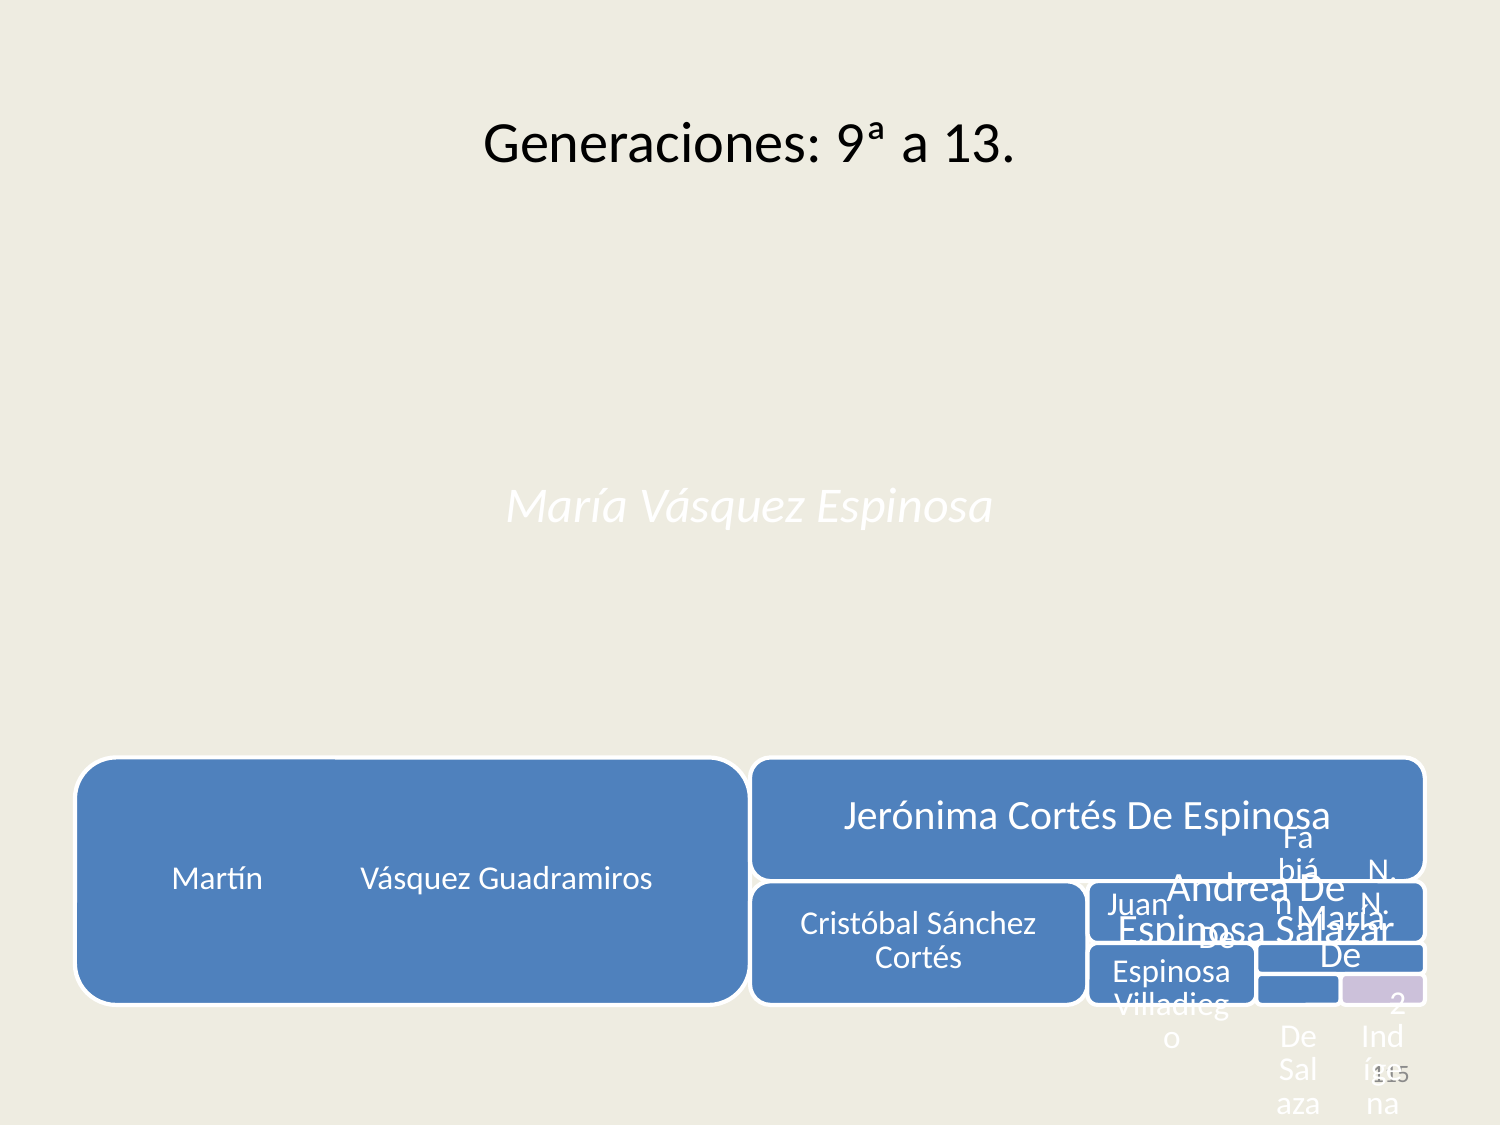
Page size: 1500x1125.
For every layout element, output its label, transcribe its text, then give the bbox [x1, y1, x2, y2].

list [74, 262, 1426, 1006]
title Generaciones: 9ª a 13. [75, 45, 1425, 233]
slide_number 115 [1074, 1042, 1425, 1103]
